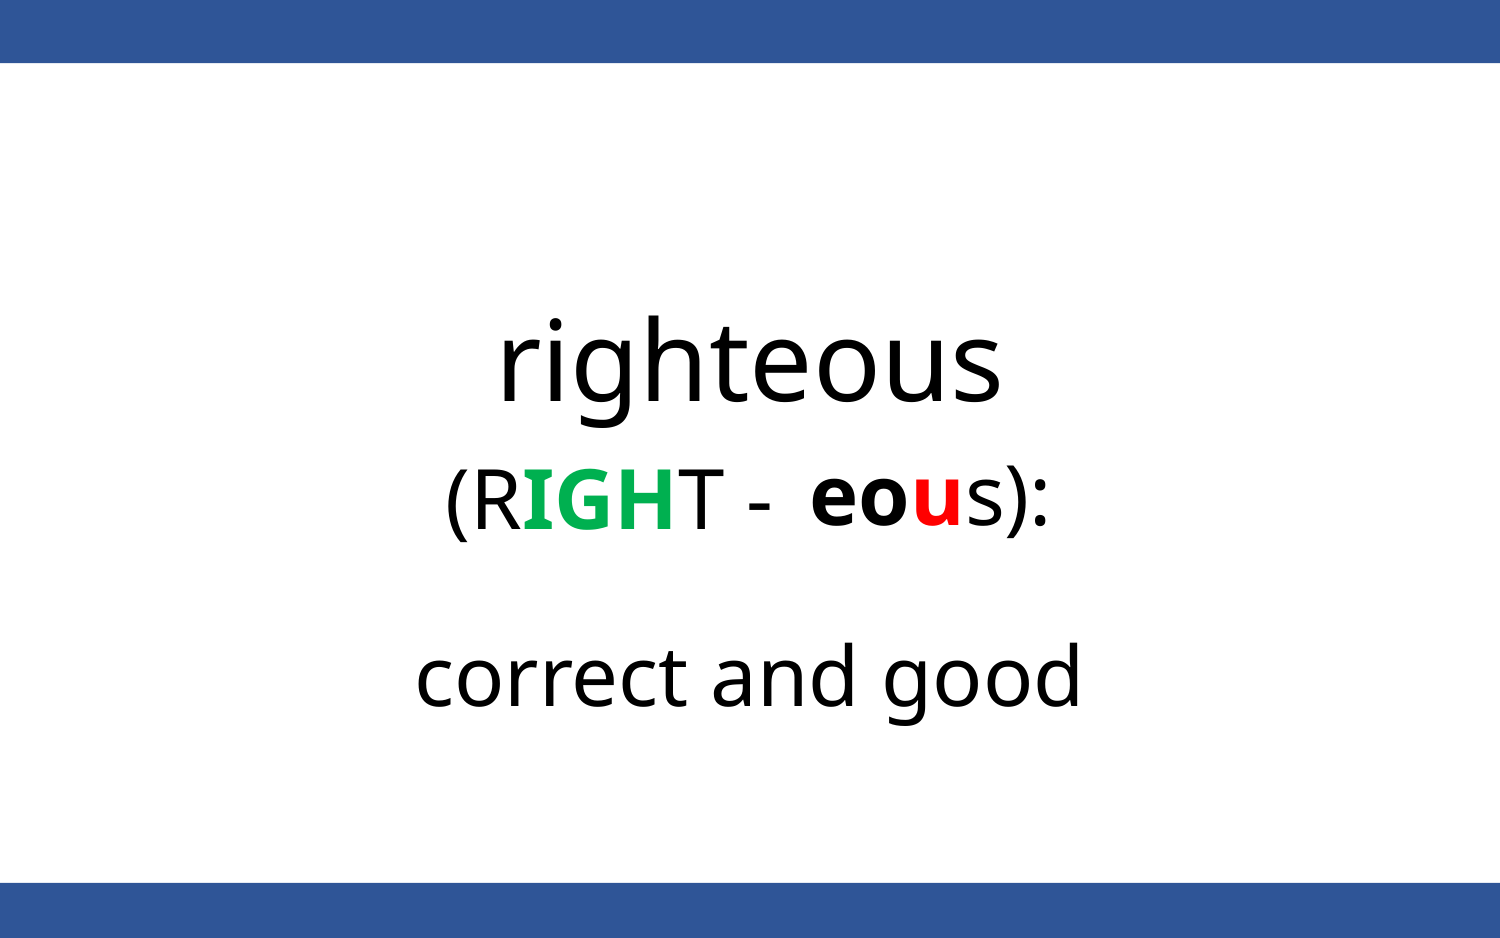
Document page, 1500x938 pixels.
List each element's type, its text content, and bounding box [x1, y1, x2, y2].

text_box eous): [794, 434, 1068, 550]
text_box correct and good [399, 615, 1100, 731]
text_box [0, 0, 1500, 64]
list righteous [0, 213, 1500, 429]
text_box [0, 882, 1500, 938]
text_box (RIGHT - [430, 438, 794, 615]
